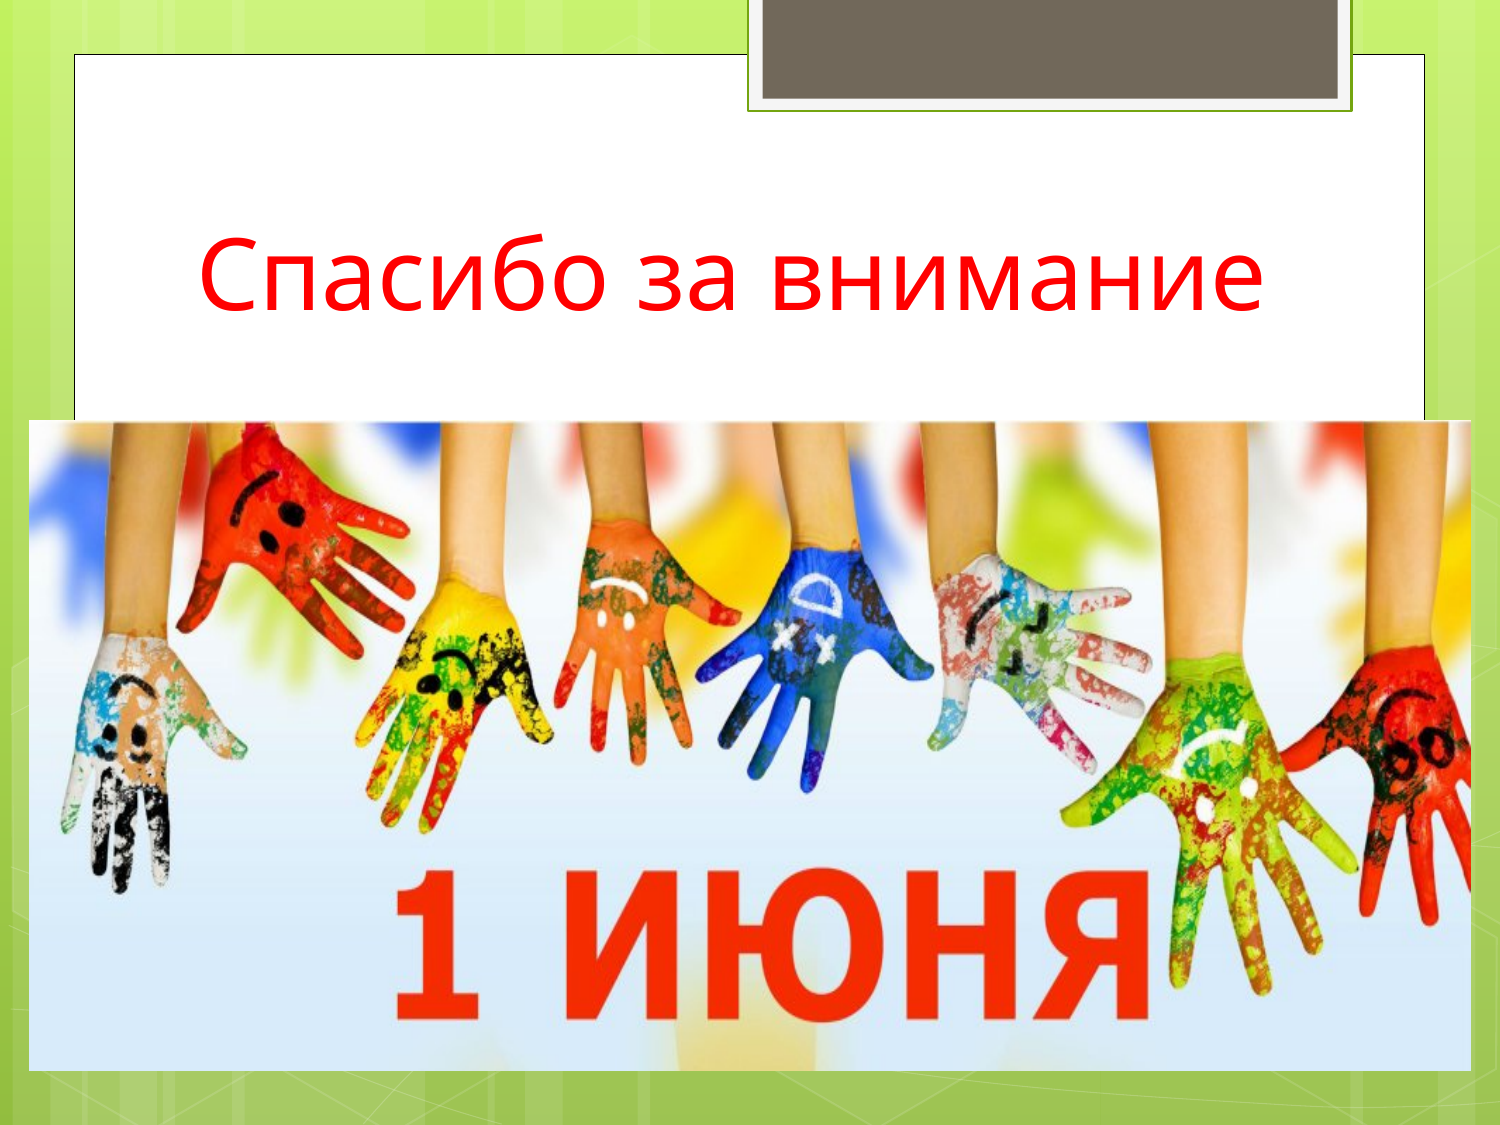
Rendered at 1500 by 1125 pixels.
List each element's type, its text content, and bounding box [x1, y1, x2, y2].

picture [29, 420, 1471, 1071]
title Спасибо за внимание [88, 168, 1376, 339]
